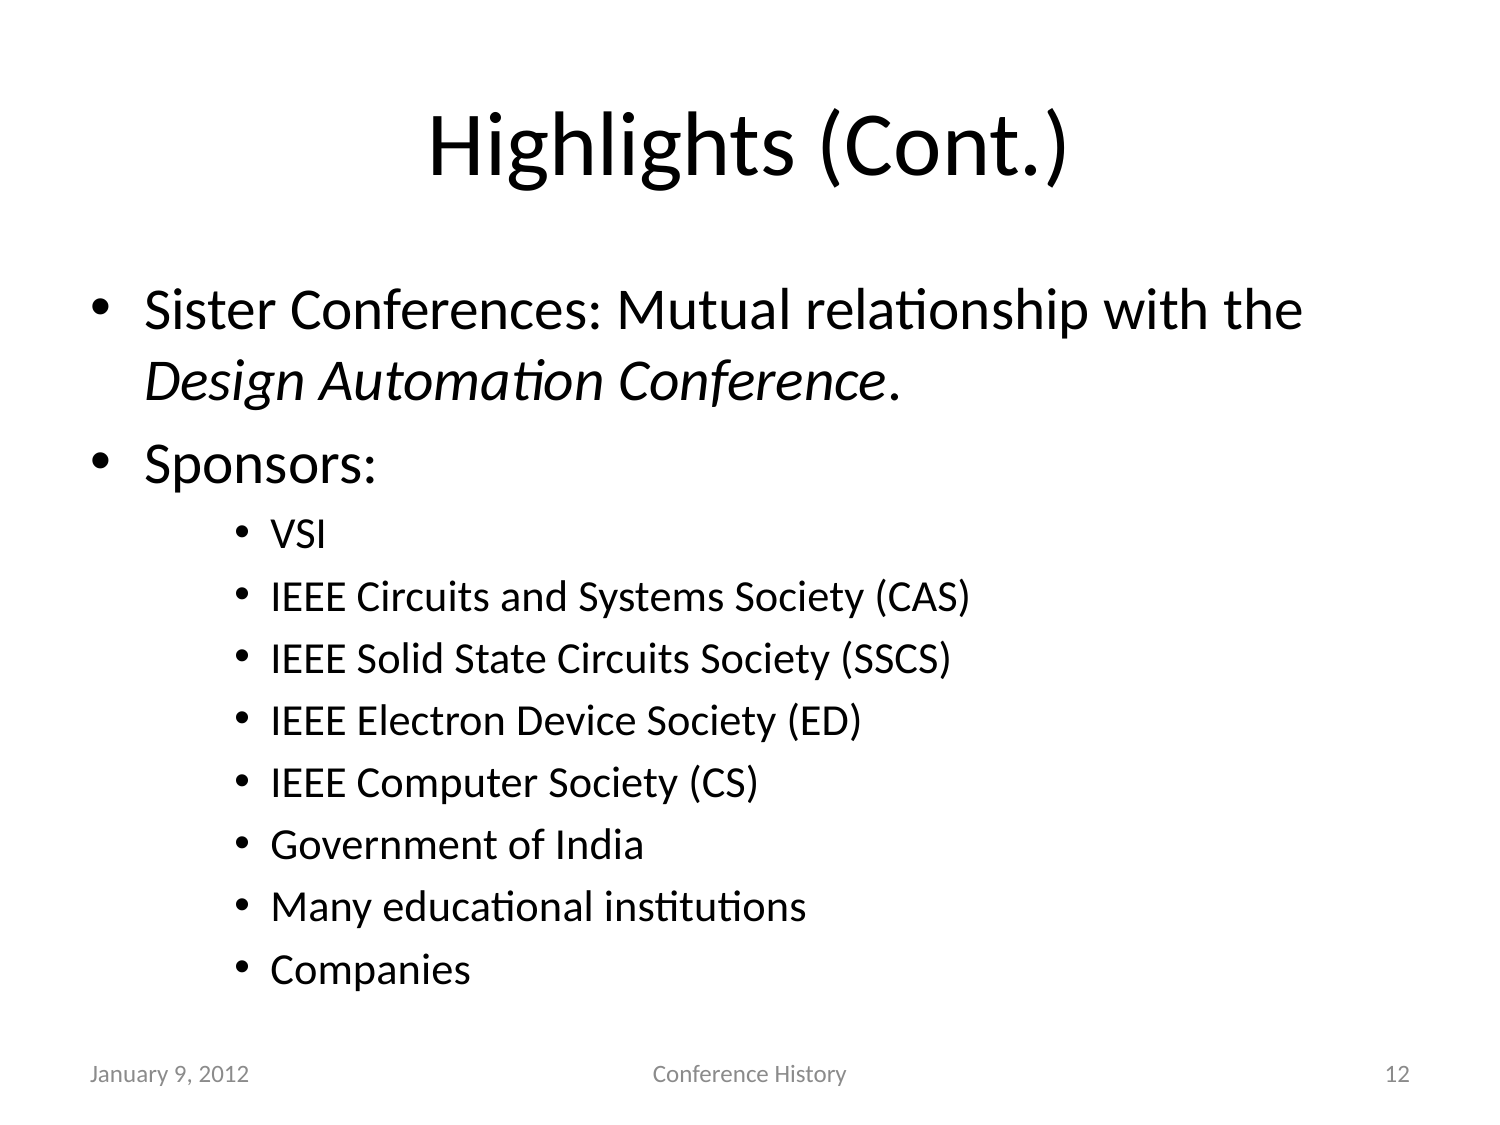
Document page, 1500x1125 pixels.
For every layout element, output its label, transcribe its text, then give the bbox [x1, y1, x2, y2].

footer Conference History [512, 1042, 988, 1103]
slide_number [75, 1042, 425, 1103]
title Highlights (Cont.) [75, 45, 1425, 233]
slide_number 12 [1074, 1042, 1425, 1103]
list Sister Conferences: Mutual relationship with the Design Automation Conference. Sponsors: VSI IEEE Circuits and Systems Society (CAS) IEEE Solid State Circuits Society (SSCS) IEEE Electron Device Society (ED) IEEE Computer Society (CS) Government of India Many educational institutions Companies [75, 262, 1425, 1005]
